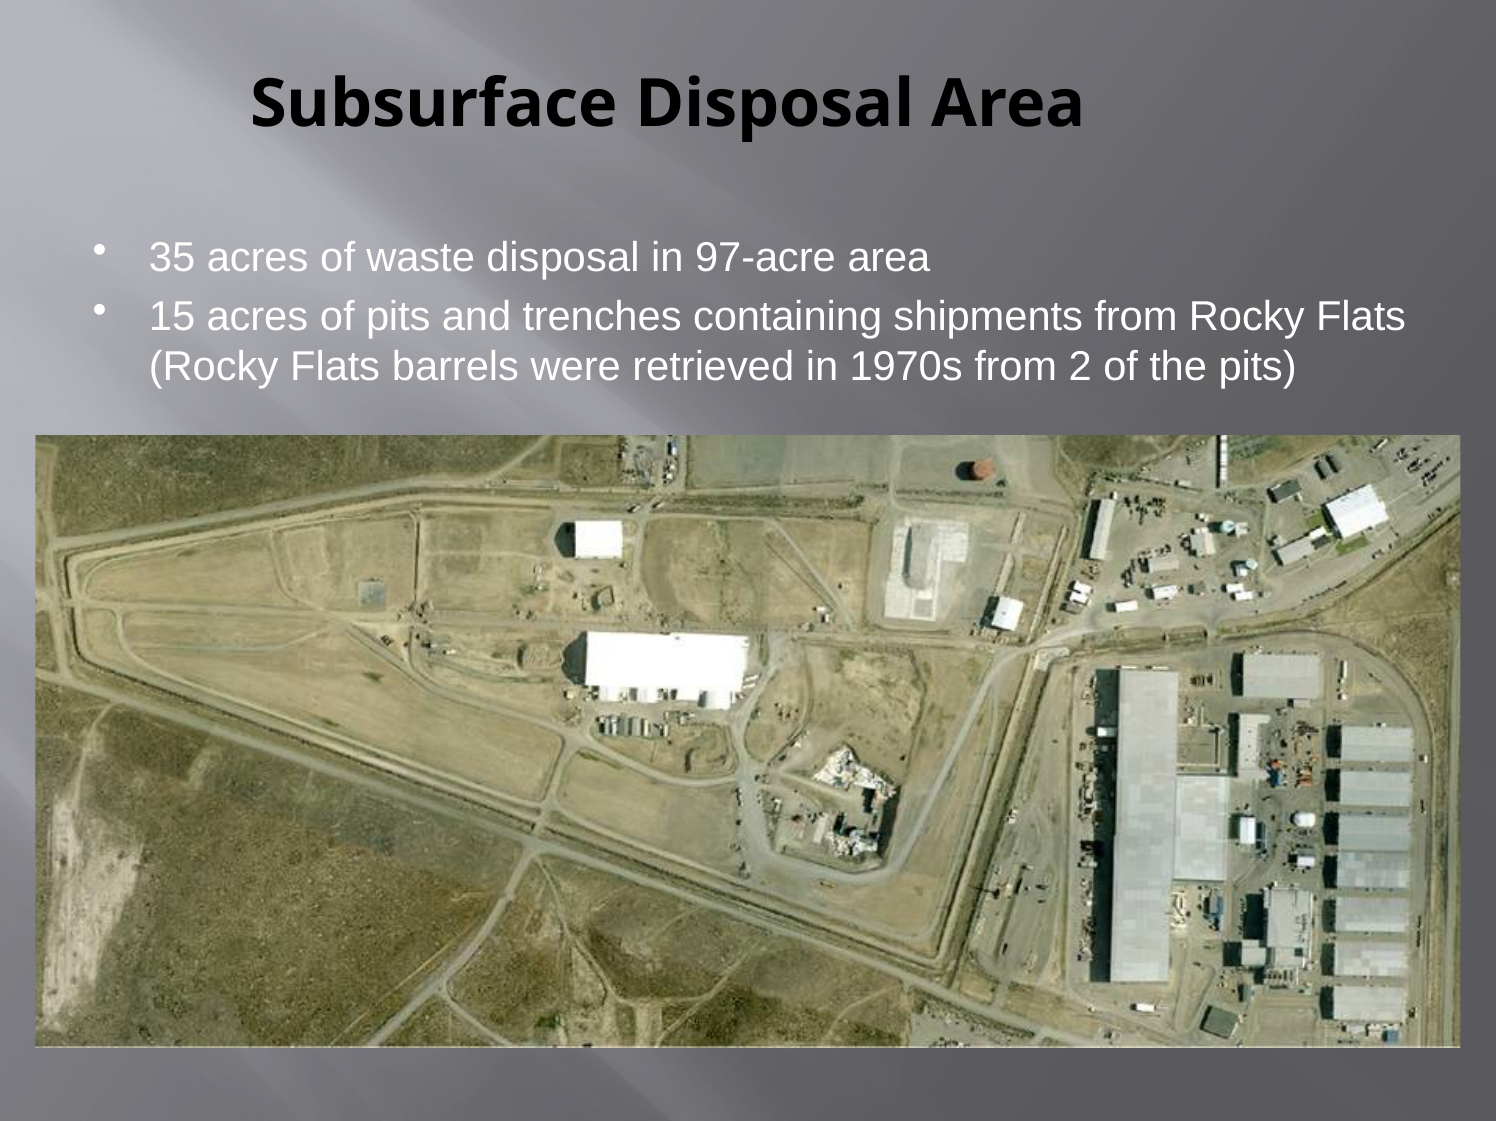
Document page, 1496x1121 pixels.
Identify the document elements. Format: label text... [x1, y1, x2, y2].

text_box 35 acres of waste disposal in 97-acre area 15 acres of pits and trenches containing shipments from Rocky Flats (Rocky Flats barrels were retrieved in 1970s from 2 of the pits) [90, 229, 1412, 390]
title Subsurface Disposal Area [85, 6, 1248, 194]
text_box [35, 435, 1461, 1048]
